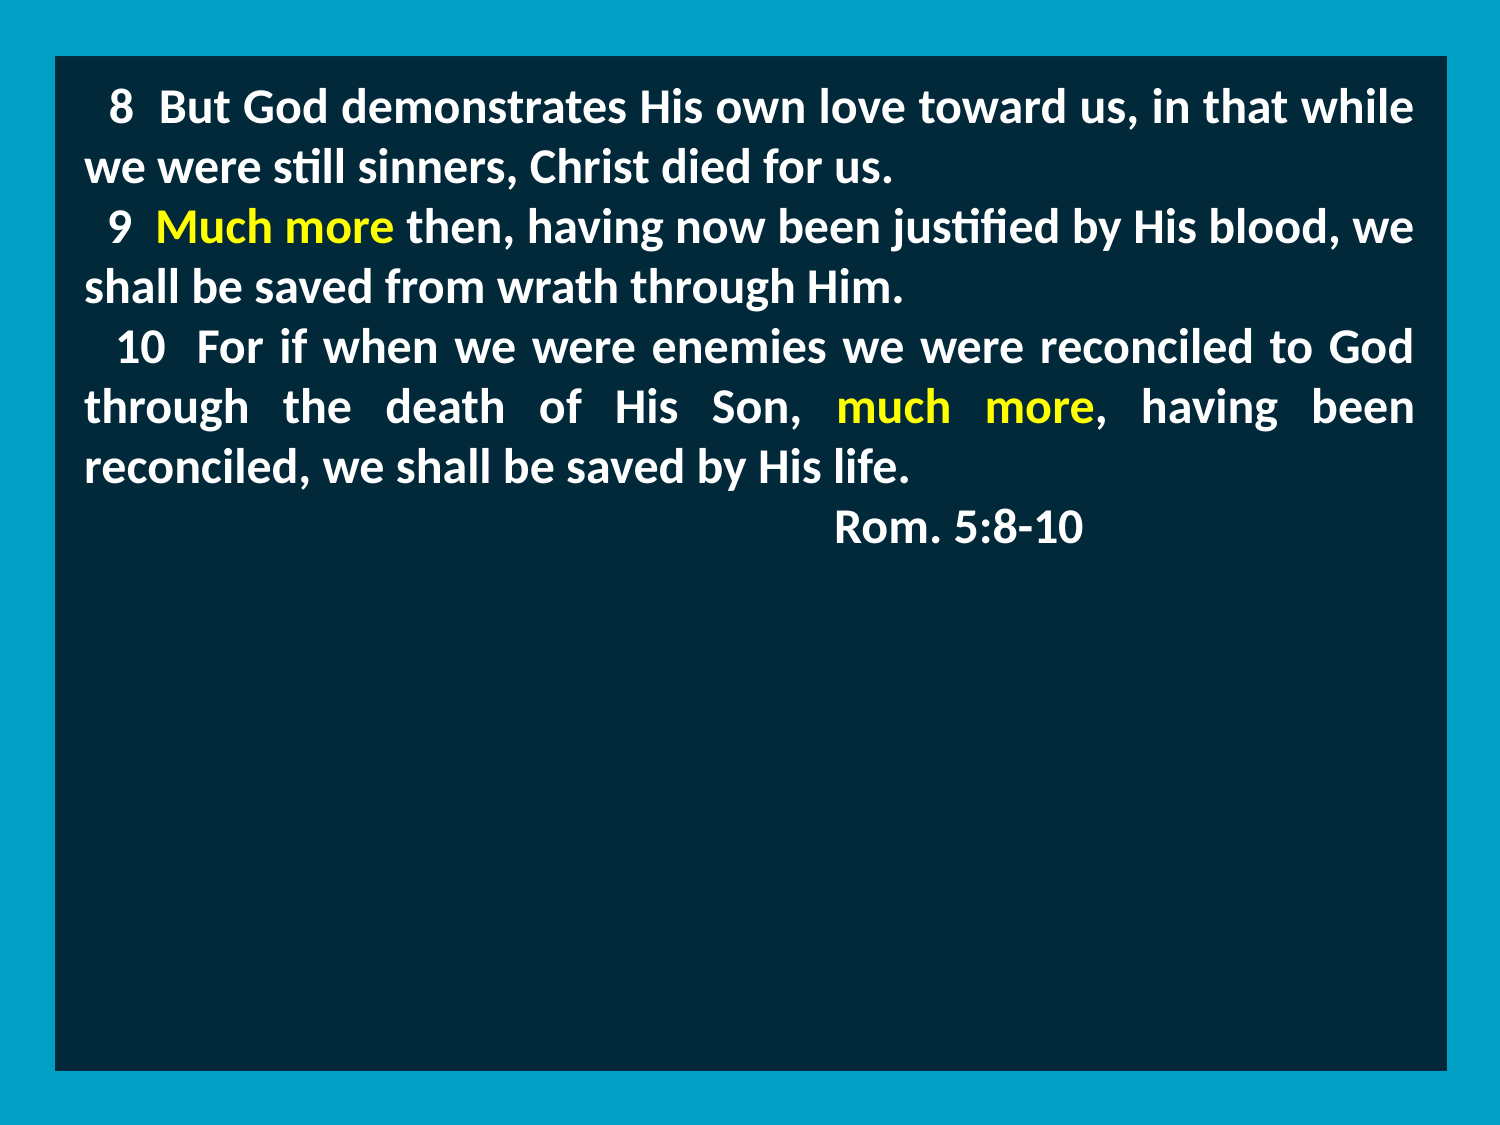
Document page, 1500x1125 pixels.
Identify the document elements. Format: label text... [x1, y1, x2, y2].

text_box 8 But God demonstrates His own love toward us, in that while we were still sinners, Christ died for us. 9 Much more then, having now been justified by His blood, we shall be saved from wrath through Him. 10 For if when we were enemies we were reconciled to God through the death of His Son, much more, having been reconciled, we shall be saved by His life. Rom. 5:8-10 [69, 66, 1431, 562]
